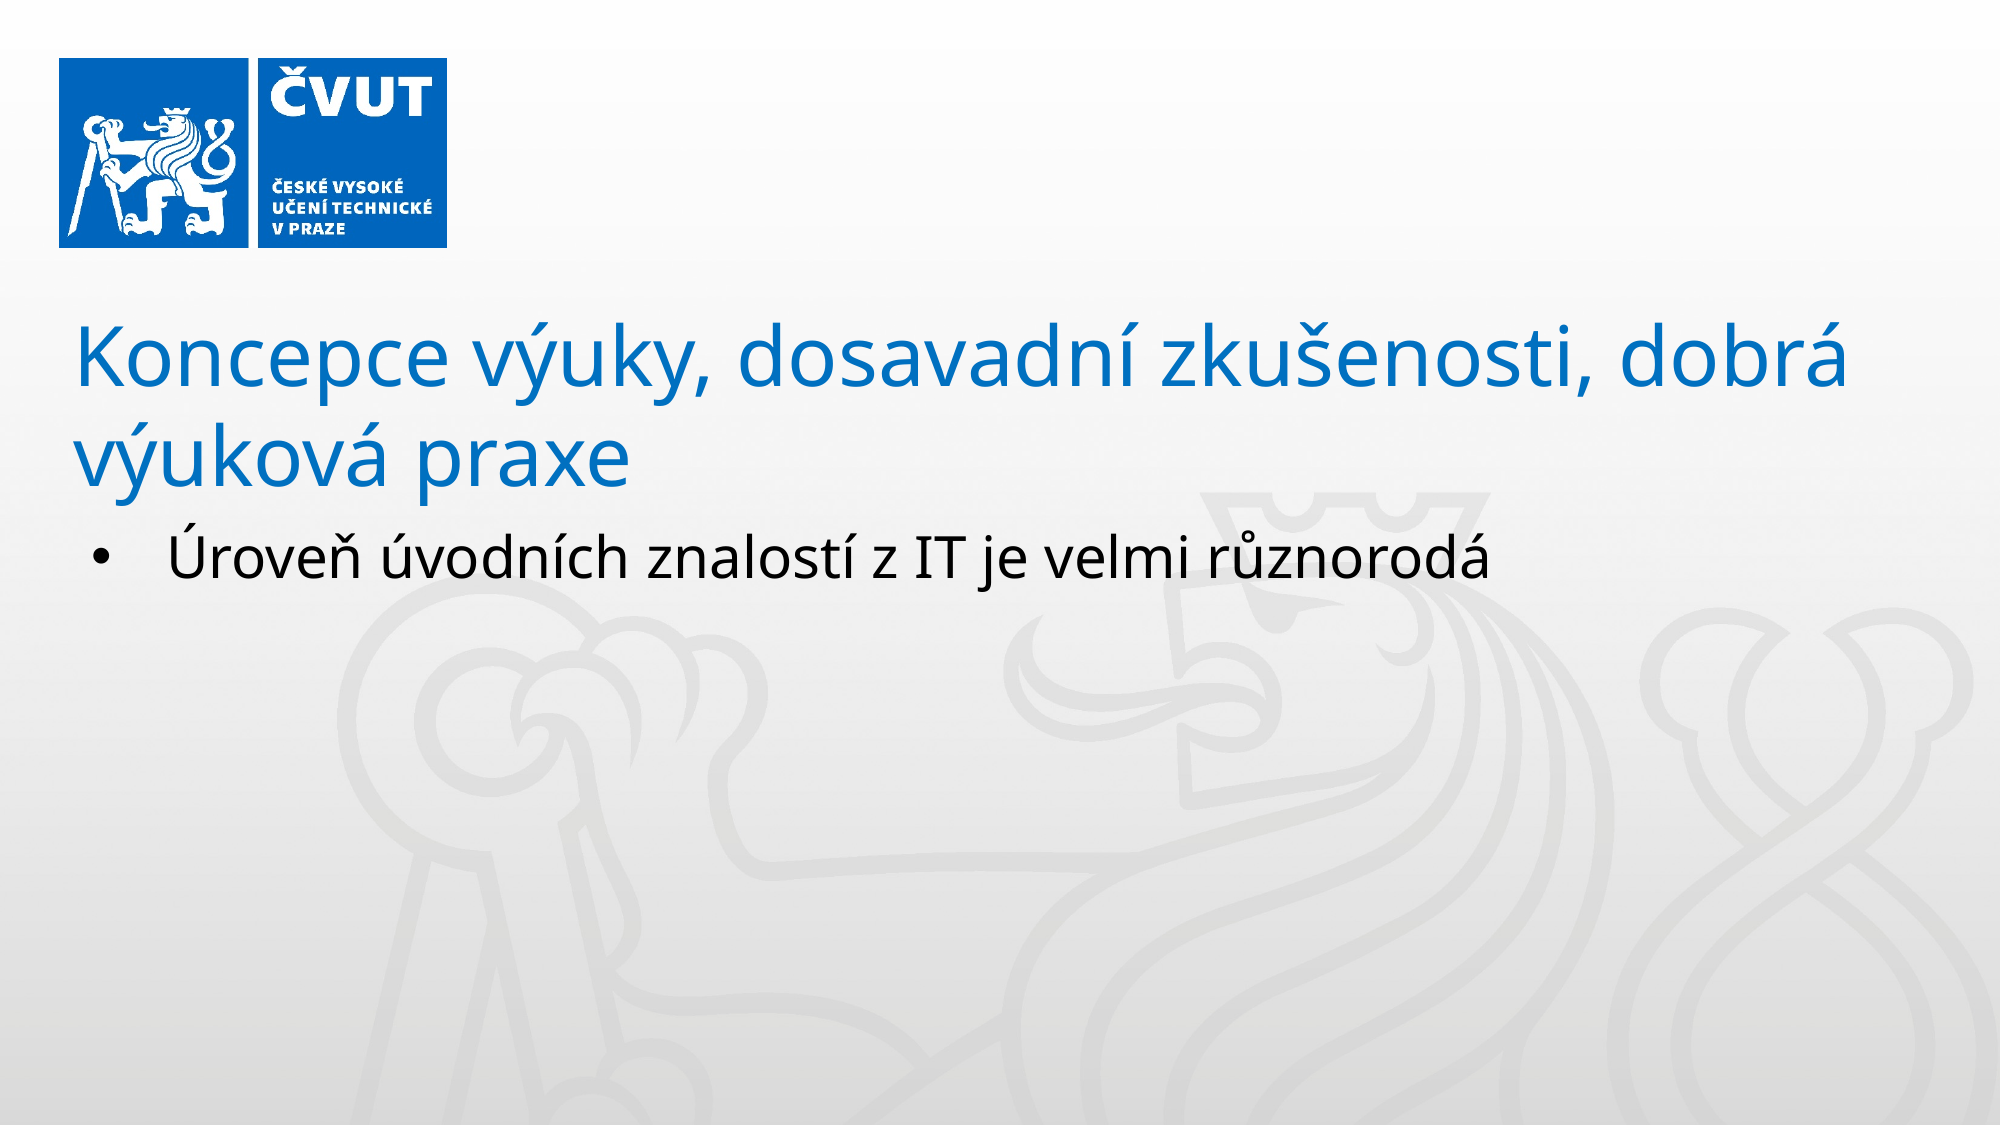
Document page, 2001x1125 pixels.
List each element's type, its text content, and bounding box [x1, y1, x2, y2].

picture [0, 0, 2000, 1125]
text_box Koncepce výuky, dosavadní zkušenosti, dobrá výuková praxe [58, 295, 1929, 511]
text_box Úroveň úvodních znalostí z IT je velmi různorodá [76, 513, 1941, 598]
